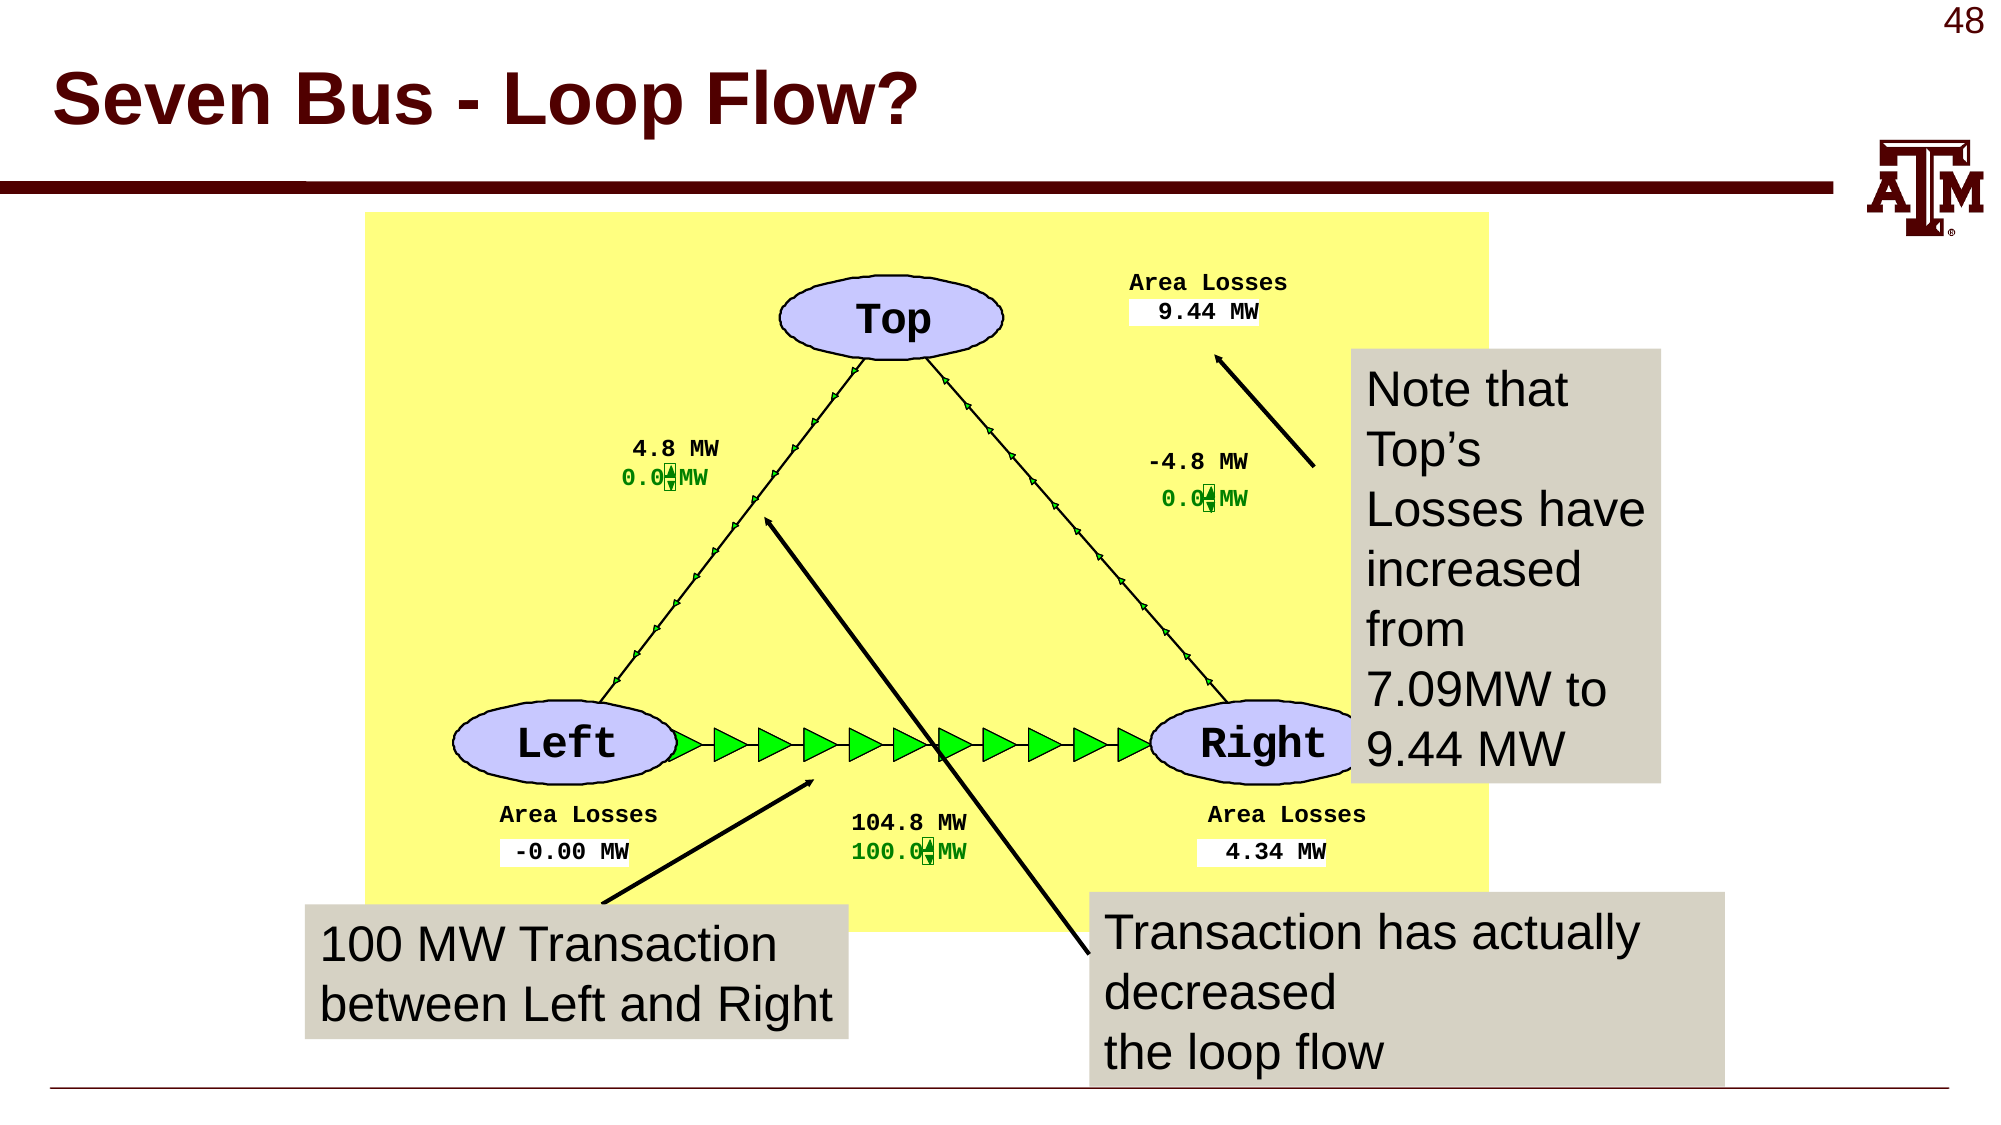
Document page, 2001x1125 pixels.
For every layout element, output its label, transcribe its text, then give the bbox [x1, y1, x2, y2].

text_box Transaction has actually decreased the loop flow [1089, 891, 1725, 1087]
title Seven Bus - Loop Flow? [37, 12, 1826, 188]
picture [1850, 112, 2000, 263]
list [364, 212, 1499, 1063]
text_box Note that Top’s Losses have increased from 7.09MW to 9.44 MW [1504, 348, 1662, 784]
text_box 100 MW Transaction between Left and Right [304, 904, 359, 1040]
